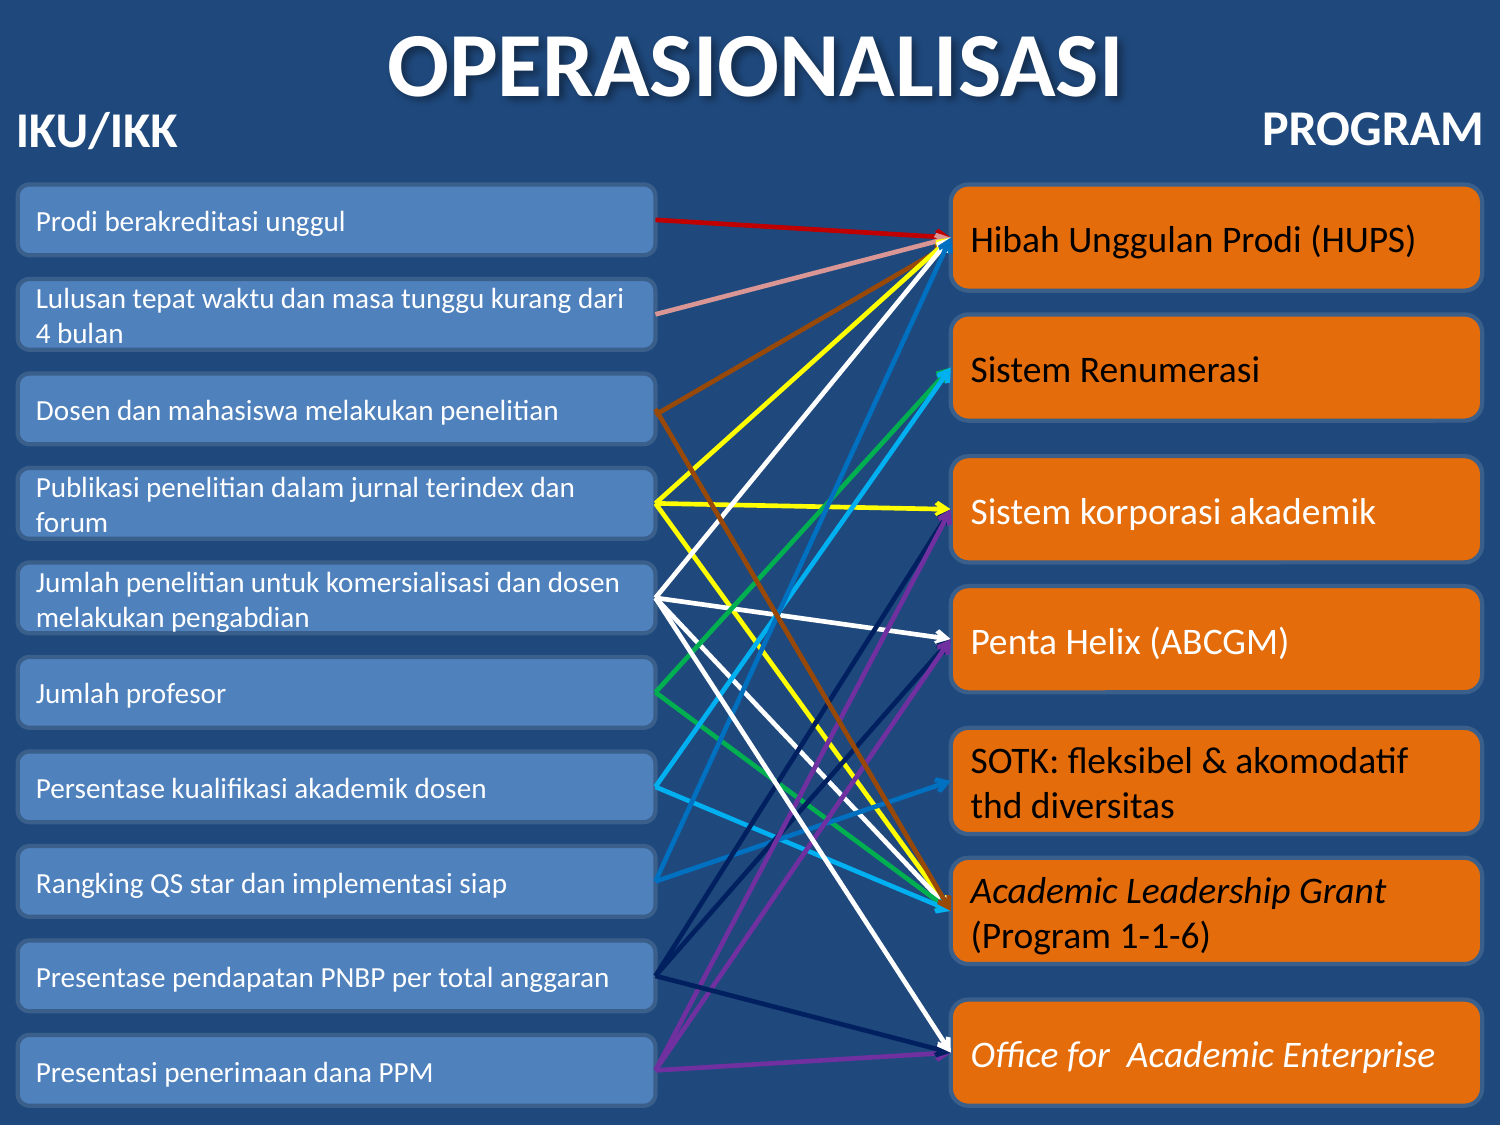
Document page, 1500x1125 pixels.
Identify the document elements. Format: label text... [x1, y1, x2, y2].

text_box Hibah Unggulan Prodi (HUPS) [948, 182, 1485, 293]
text_box Academic Leadership Grant (Program 1-1-6) [959, 855, 1485, 967]
text_box Jumlah penelitian untuk komersialisasi dan dosen melakukan pengabdian [15, 560, 648, 636]
text_box Penta Helix (ABCGM) [959, 583, 1485, 695]
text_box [655, 219, 952, 235]
text_box Sistem korporasi akademik [959, 454, 1485, 565]
text_box Office for Academic Enterprise [948, 997, 1485, 1108]
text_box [655, 408, 952, 597]
text_box Rangking QS star dan implementasi siap [15, 843, 648, 919]
title OPERASIONALISASI [336, 0, 1176, 124]
text_box Lulusan tepat waktu dan masa tunggu kurang dari 4 bulan [15, 276, 648, 352]
text_box SOTK: fleksibel & akomodatif thd diversitas [959, 725, 1485, 837]
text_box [655, 597, 952, 1053]
text_box Presentase pendapatan PNBP per total anggaran [15, 938, 648, 1014]
text_box Persentase kualifikasi akademik dosen [15, 749, 648, 825]
text_box IKU/IKK [1, 89, 193, 165]
text_box Jumlah profesor [15, 654, 648, 730]
text_box PROGRAM [1247, 88, 1500, 164]
text_box Sistem Renumerasi [959, 312, 1485, 423]
text_box Presentasi penerimaan dana PPM [15, 1032, 658, 1108]
text_box Dosen dan mahasiswa melakukan penelitian [15, 371, 648, 447]
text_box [655, 1060, 952, 1071]
text_box Publikasi penelitian dalam jurnal terindex dan forum [15, 465, 648, 541]
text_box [655, 237, 952, 408]
text_box Prodi berakreditasi unggul [15, 182, 658, 258]
